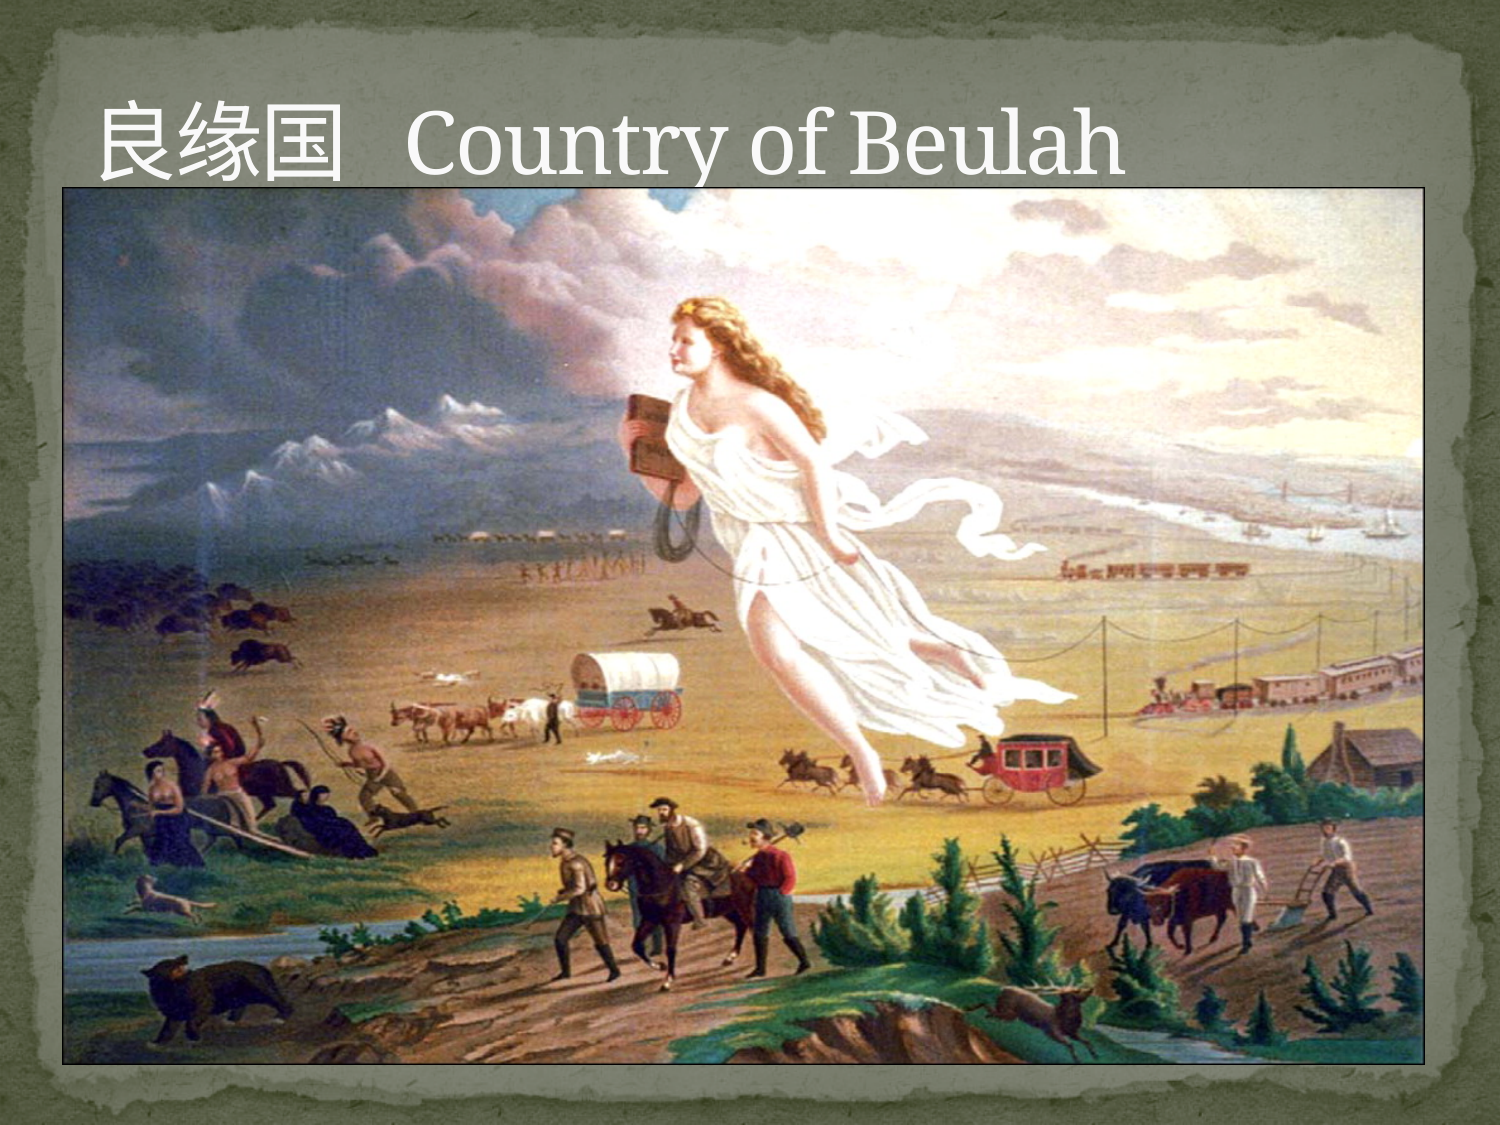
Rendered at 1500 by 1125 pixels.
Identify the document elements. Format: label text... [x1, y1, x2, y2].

title 良缘国 Country of Beulah [74, 24, 1425, 179]
picture [62, 187, 1425, 1065]
